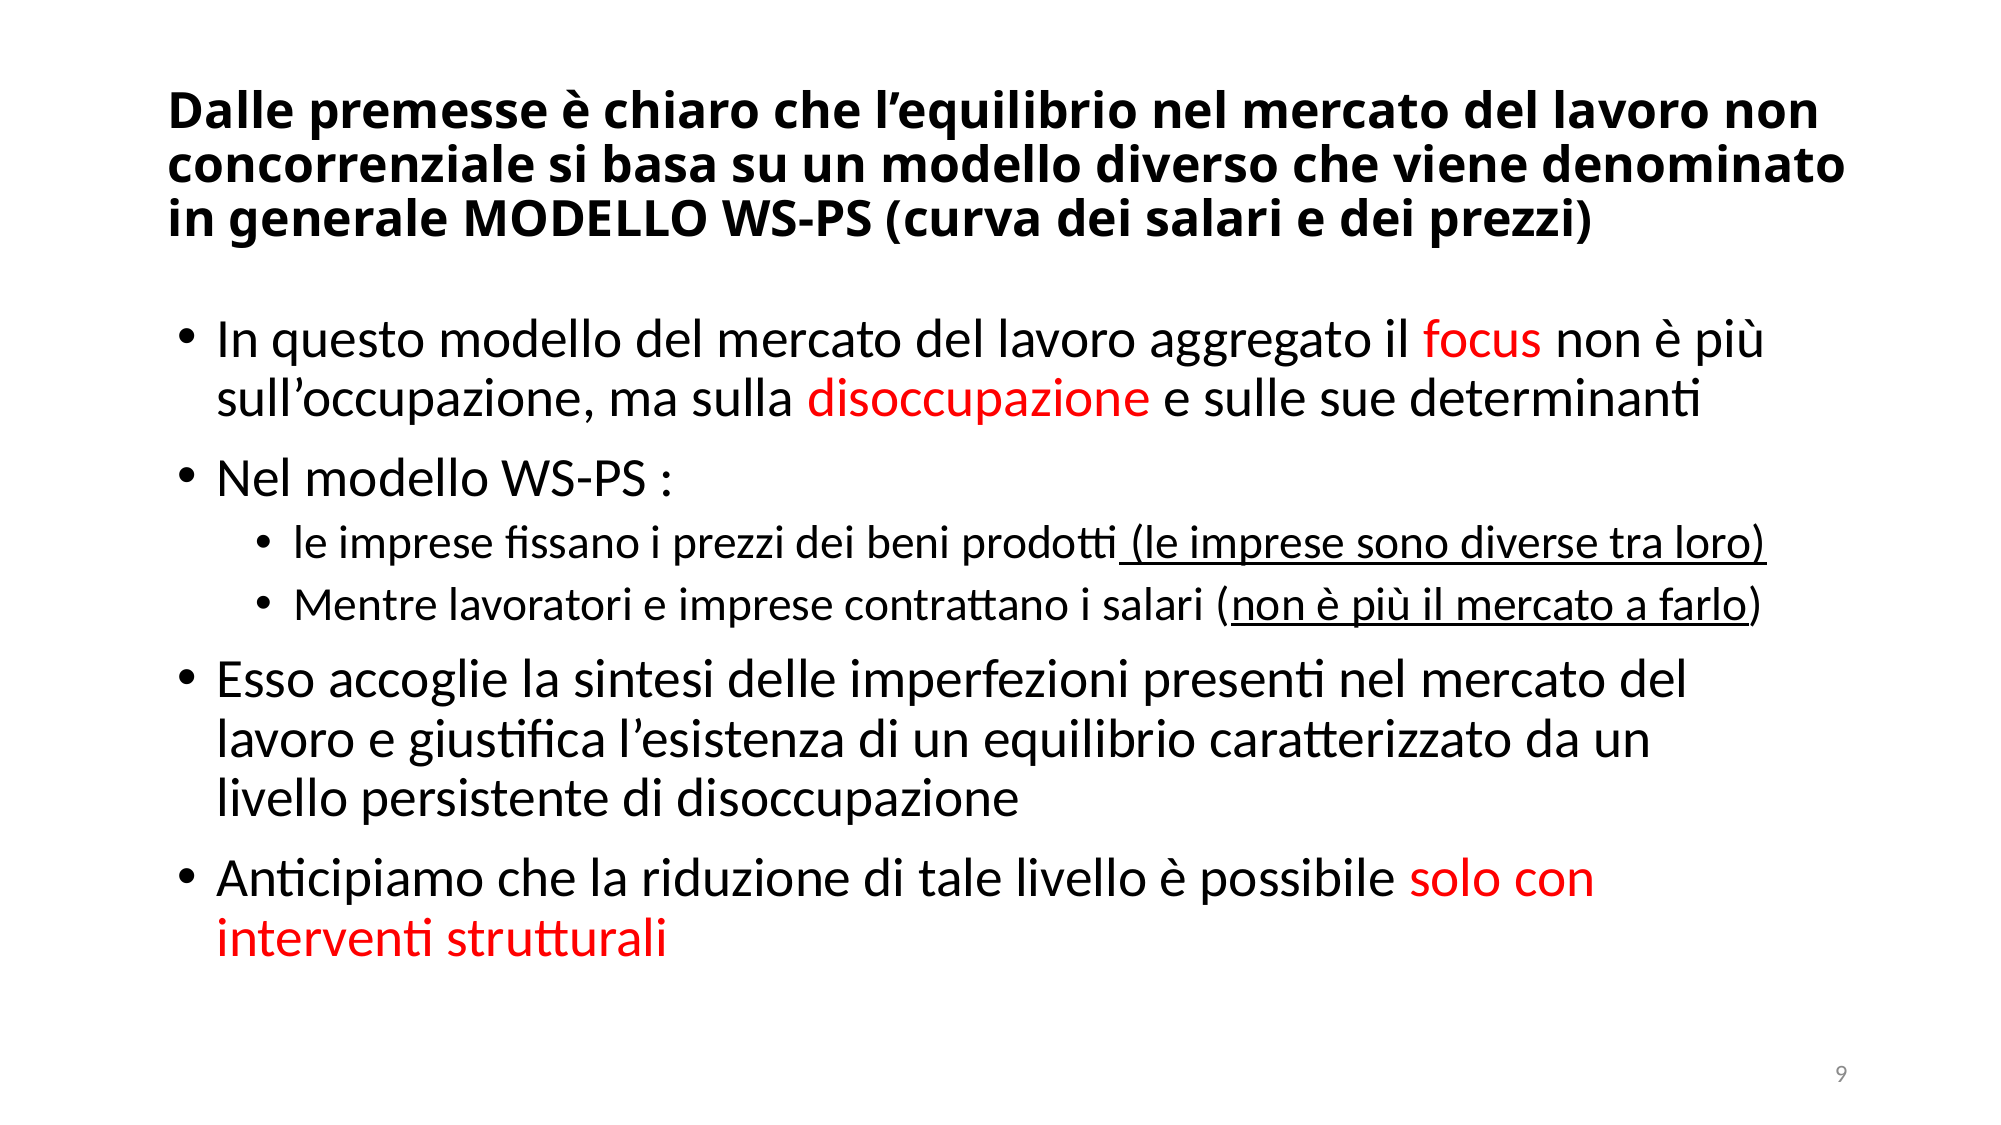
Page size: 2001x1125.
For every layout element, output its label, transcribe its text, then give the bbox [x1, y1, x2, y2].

list In questo modello del mercato del lavoro aggregato il focus non è più sull’occupazione, ma sulla disoccupazione e sulle sue determinanti Nel modello WS-PS : le imprese fissano i prezzi dei beni prodotti (le imprese sono diverse tra loro) Mentre lavoratori e imprese contrattano i salari (non è più il mercato a farlo) Esso accoglie la sintesi delle imperfezioni presenti nel mercato del lavoro e giustifica l’esistenza di un equilibrio caratterizzato da un livello persistente di disoccupazione Anticipiamo che la riduzione di tale livello è possibile solo con interventi strutturali [162, 301, 1800, 1024]
slide_number 9 [1412, 1042, 1863, 1103]
title Dalle premesse è chiaro che l’equilibrio nel mercato del lavoro non concorrenziale si basa su un modello diverso che viene denominato in generale MODELLO WS-PS (curva dei salari e dei prezzi) [152, 57, 1878, 275]
